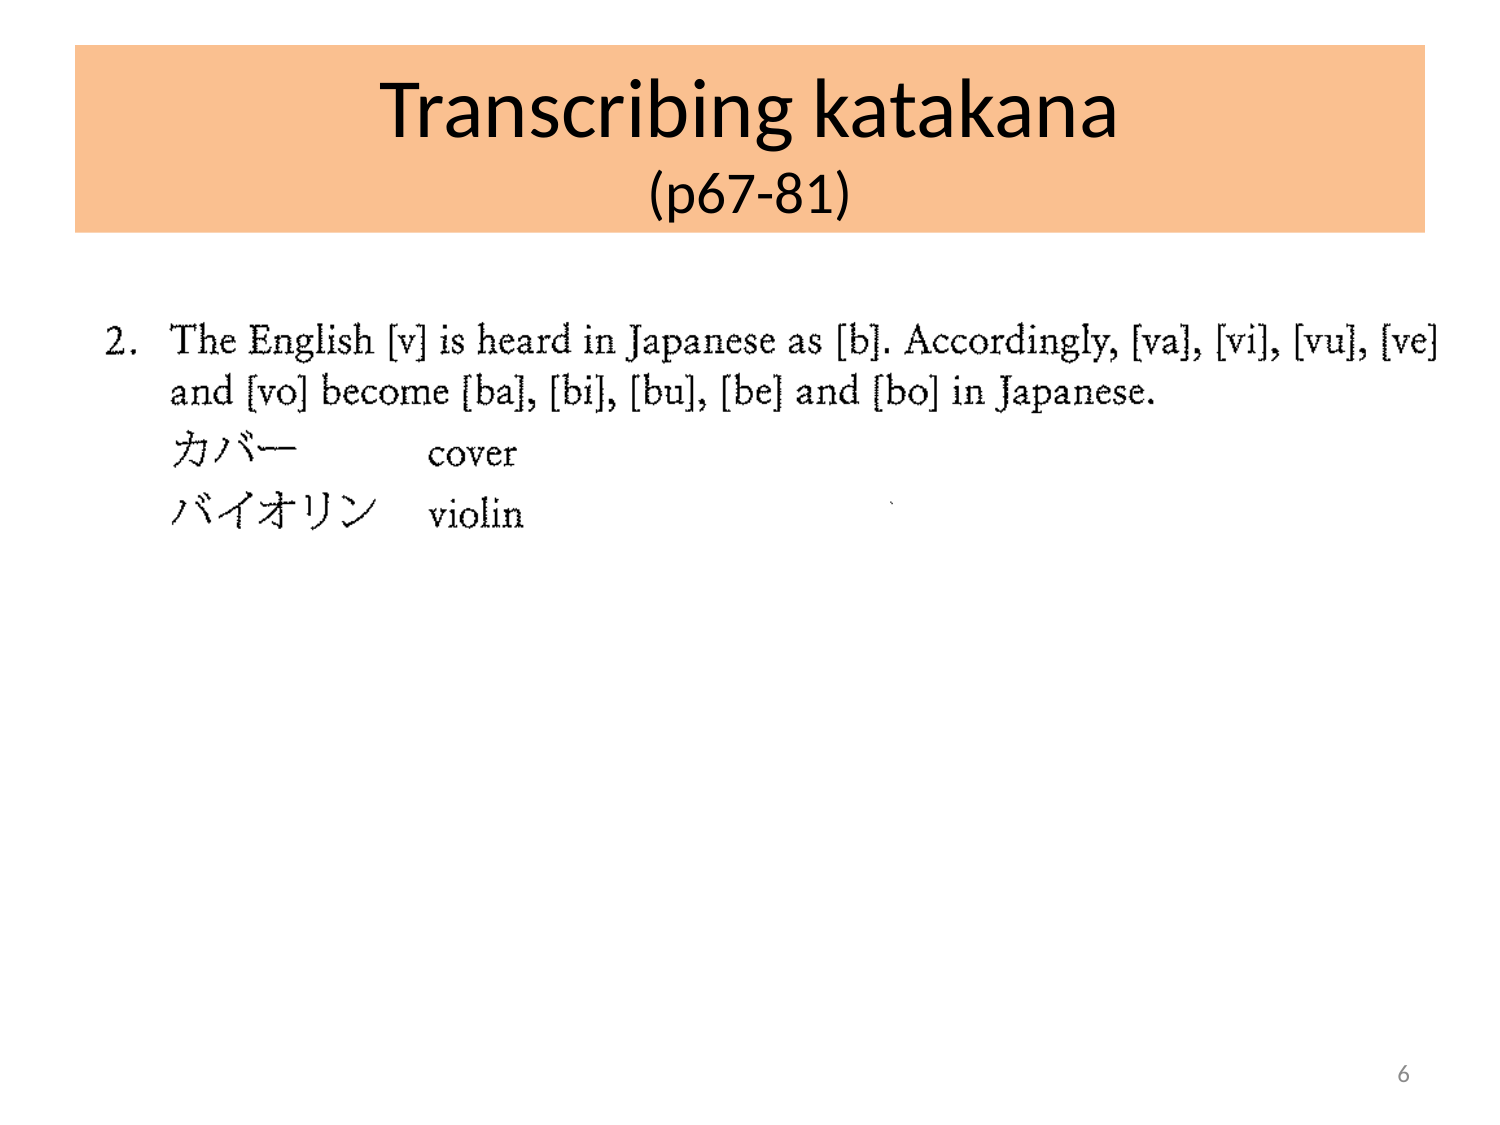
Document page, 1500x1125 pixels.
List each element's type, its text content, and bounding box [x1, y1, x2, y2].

picture [74, 291, 1471, 556]
title Transcribing katakana (p67-81) [75, 45, 1425, 233]
slide_number 6 [1074, 1042, 1425, 1103]
